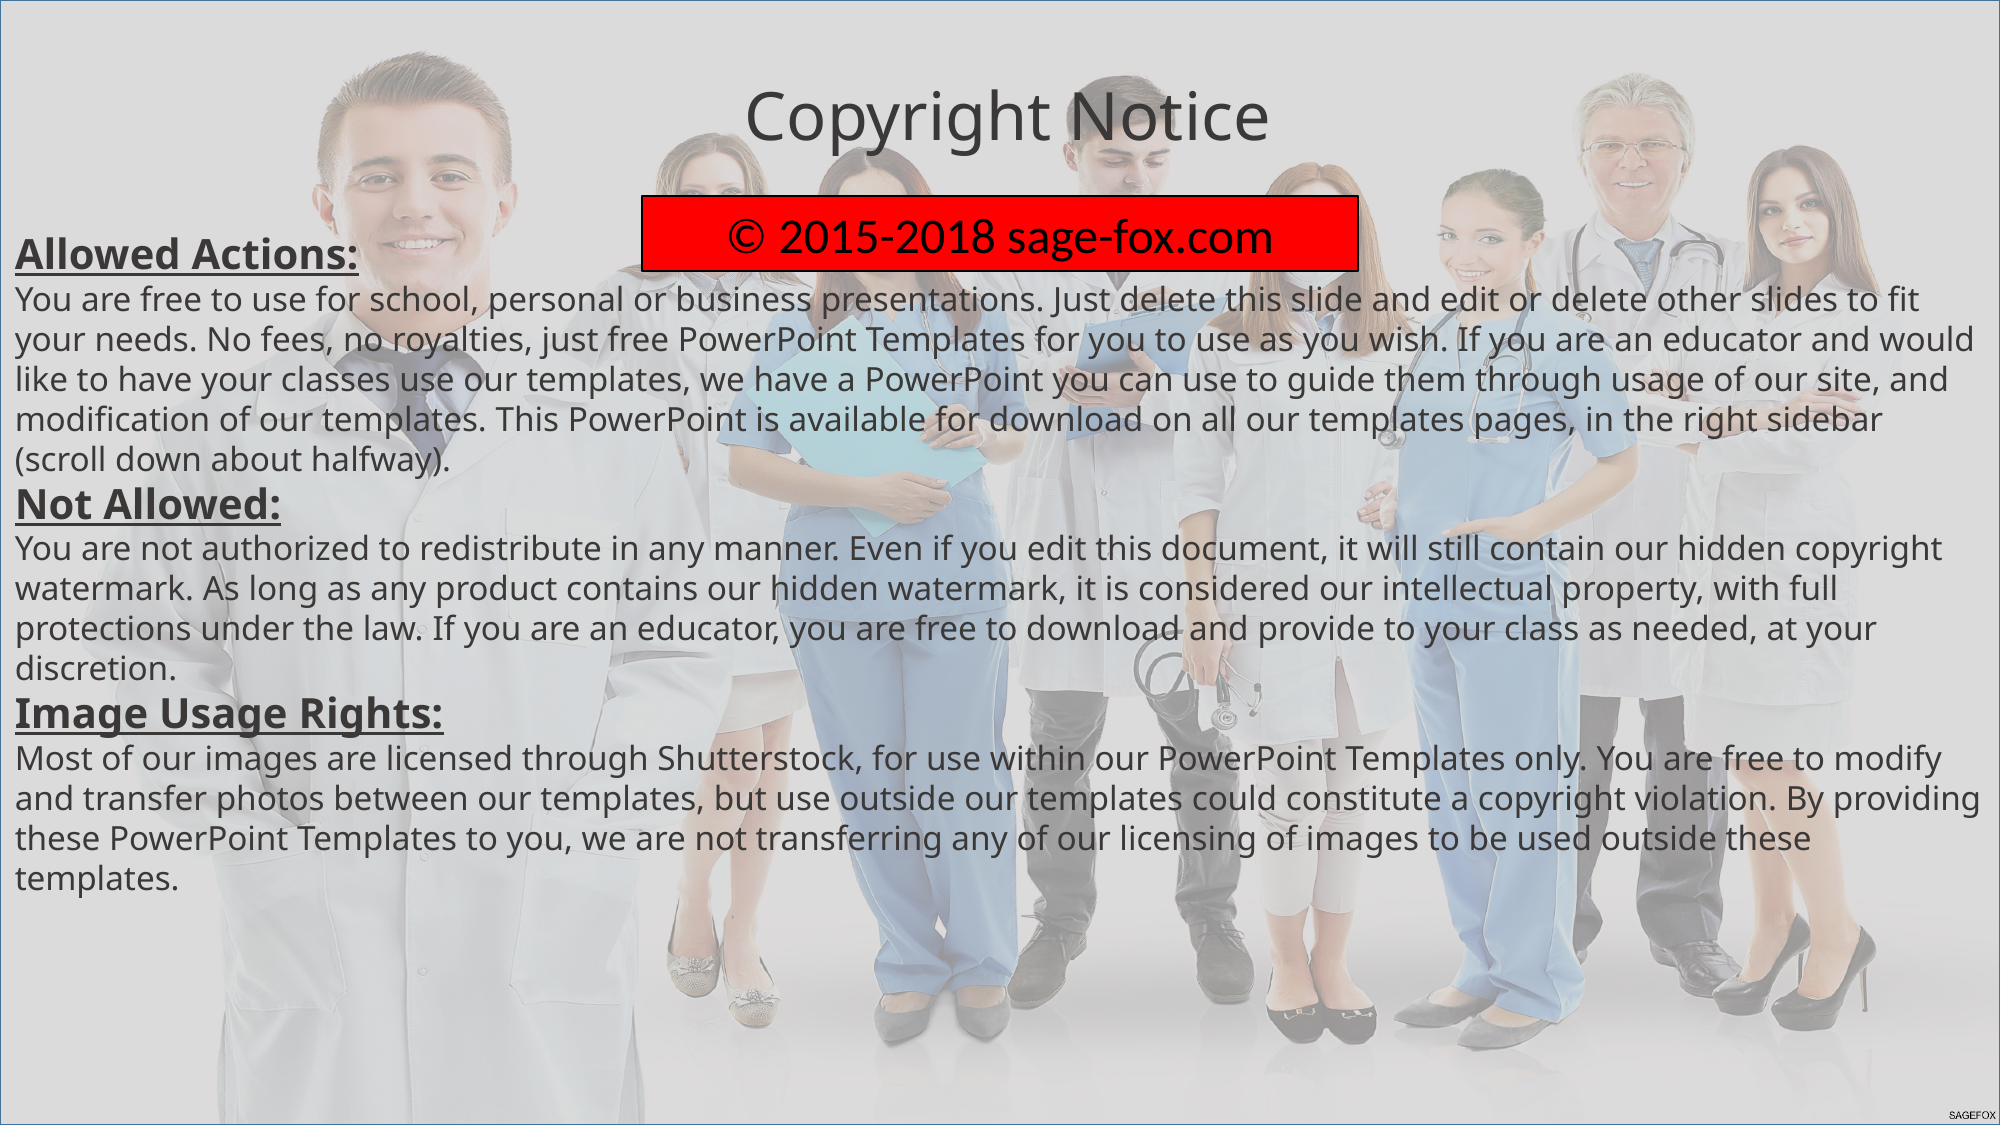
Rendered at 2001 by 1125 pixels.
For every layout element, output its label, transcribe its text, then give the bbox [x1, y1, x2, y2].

text_box © 2015-2018 sage-fox.com [641, 196, 1358, 272]
text_box Allowed Actions: You are free to use for school, personal or business presentations. Just delete this slide and edit or delete other slides to fit your needs. No fees, no royalties, just free PowerPoint Templates for you to use as you wish. If you are an educator and would like to have your classes use our templates, we have a PowerPoint you can use to guide them through usage of our site, and modification of our templates. This PowerPoint is available for download on all our templates pages, in the right sidebar (scroll down about halfway). Not Allowed: You are not authorized to redistribute in any manner. Even if you edit this document, it will still contain our hidden copyright watermark. As long as any product contains our hidden watermark, it is considered our intellectual property, with full protections under the law. If you are an educator, you are free to download and provide to your class as needed, at your discretion. Image Usage Rights: Most of our images are licensed through Shutterstock, for use within our PowerPoint Templates only. You are free to modify and transfer photos between our templates, but use outside our templates could constitute a copyright violation. By providing these PowerPoint Templates to you, we are not transferring any of our licensing of images to be used outside these templates. [0, 0, 2000, 1125]
title Copyright Notice [493, 60, 1524, 178]
